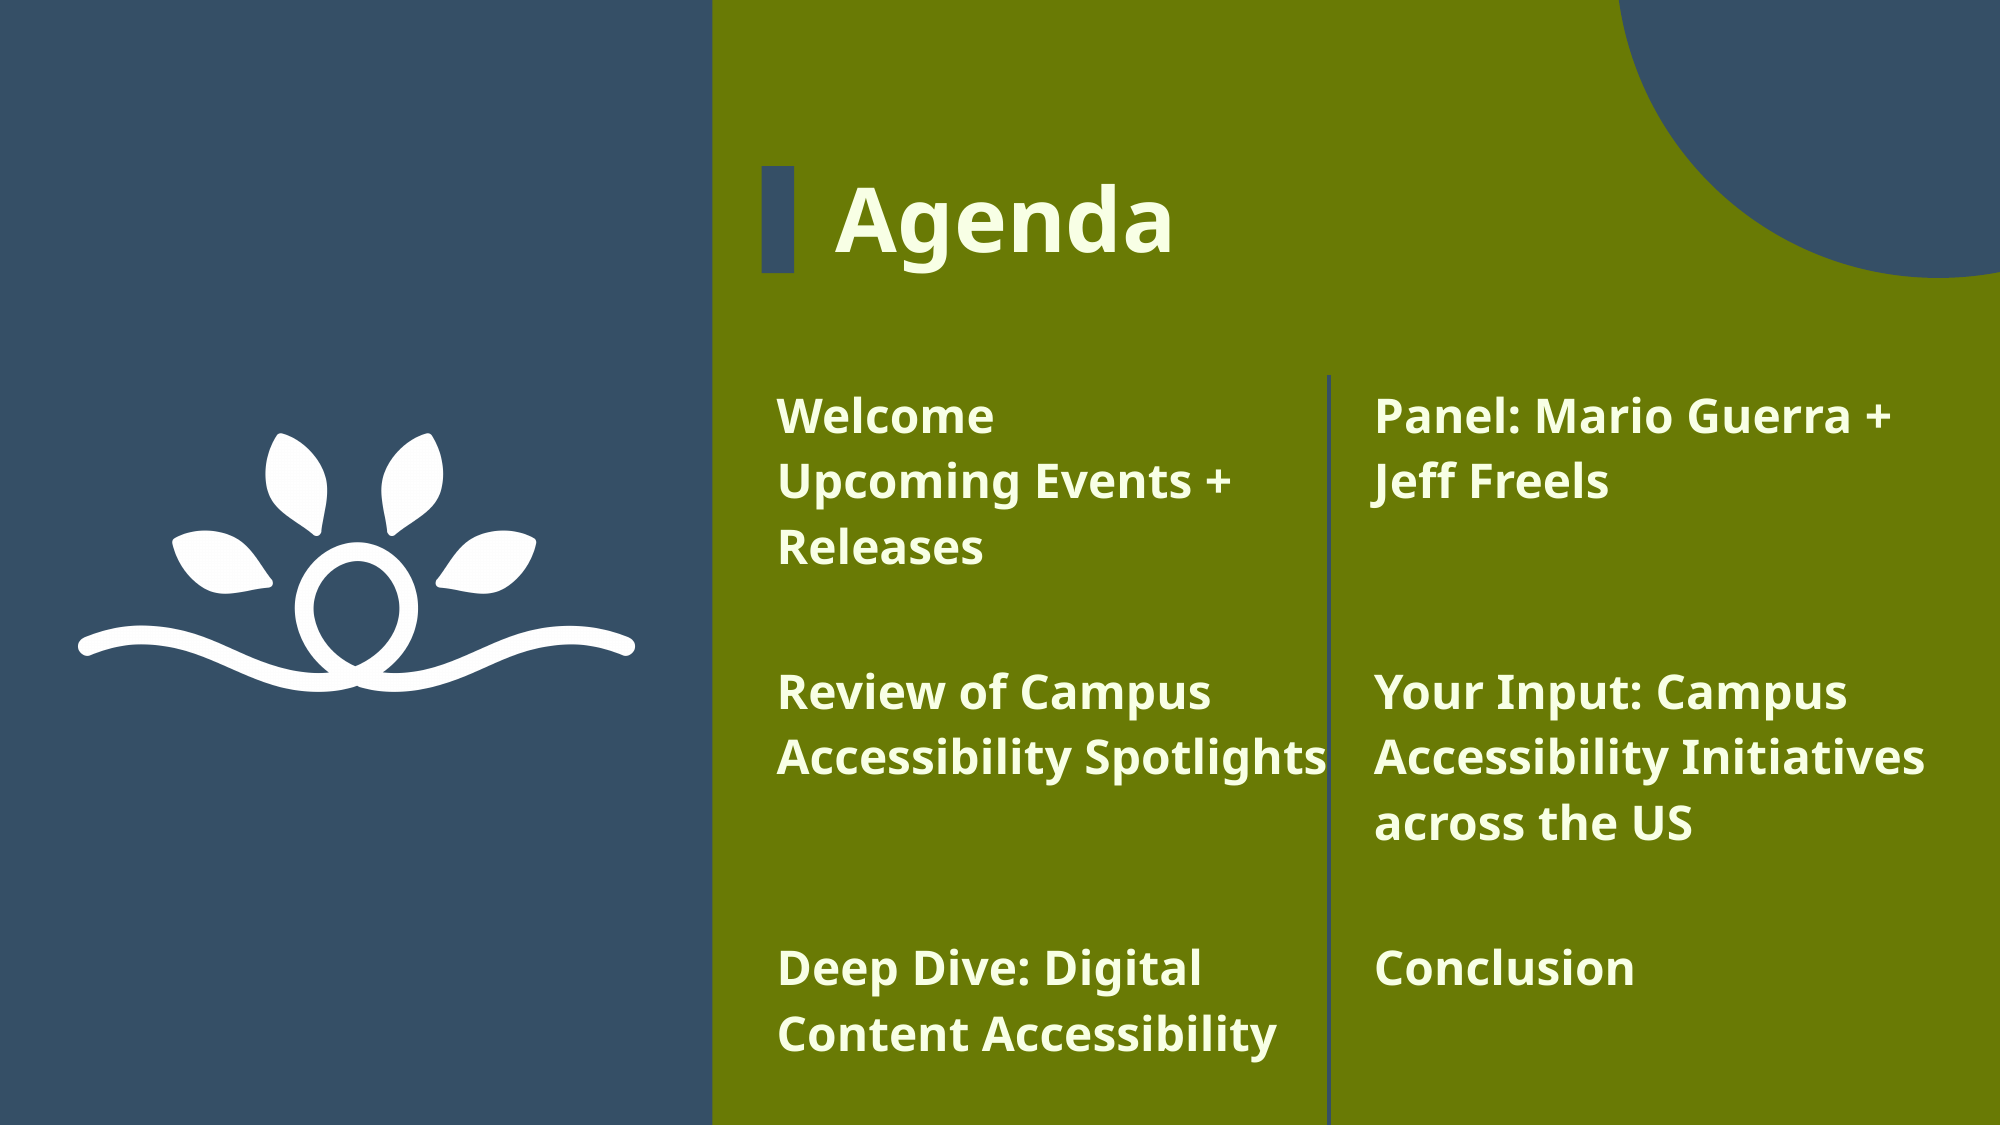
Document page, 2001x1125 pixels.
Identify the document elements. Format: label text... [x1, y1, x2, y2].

text_box [1617, 0, 2000, 279]
text_box Agenda [820, 166, 1551, 282]
table_cell Review of Campus Accessibility Spotlights [762, 651, 1327, 927]
table_header Welcome Upcoming Events + Releases [762, 375, 1327, 651]
picture [29, 236, 683, 889]
table_cell Your Input: Campus Accessibility Initiatives across the US [1331, 651, 1970, 927]
table_header Panel: Mario Guerra + Jeff Freels [1331, 375, 1970, 651]
table_cell Deep Dive: Digital Content Accessibility [762, 927, 1327, 1125]
text_box [761, 165, 795, 274]
table_cell Conclusion [1331, 927, 1970, 1125]
text_box [0, 0, 713, 1125]
